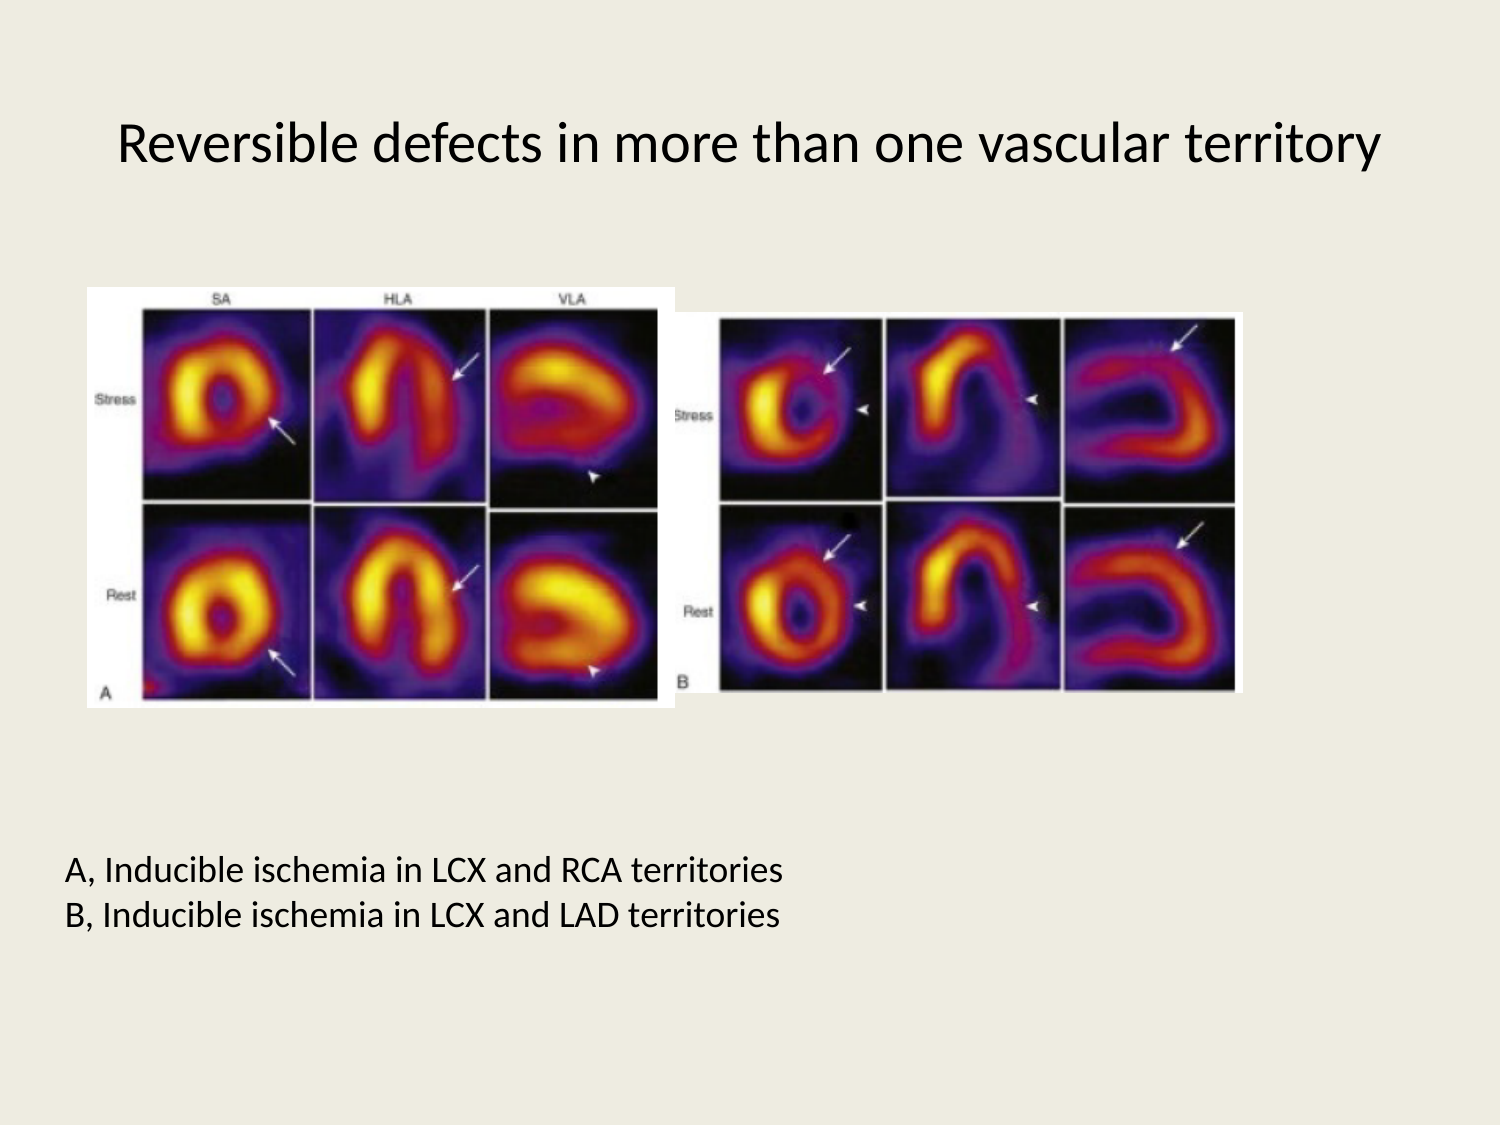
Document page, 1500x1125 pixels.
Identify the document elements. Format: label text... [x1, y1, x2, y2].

picture [674, 312, 1243, 693]
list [87, 287, 676, 708]
title Reversible defects in more than one vascular territory [75, 45, 1425, 233]
text_box A, Inducible ischemia in LCX and RCA territories B, Inducible ischemia in LCX and LAD territories [49, 837, 1500, 943]
